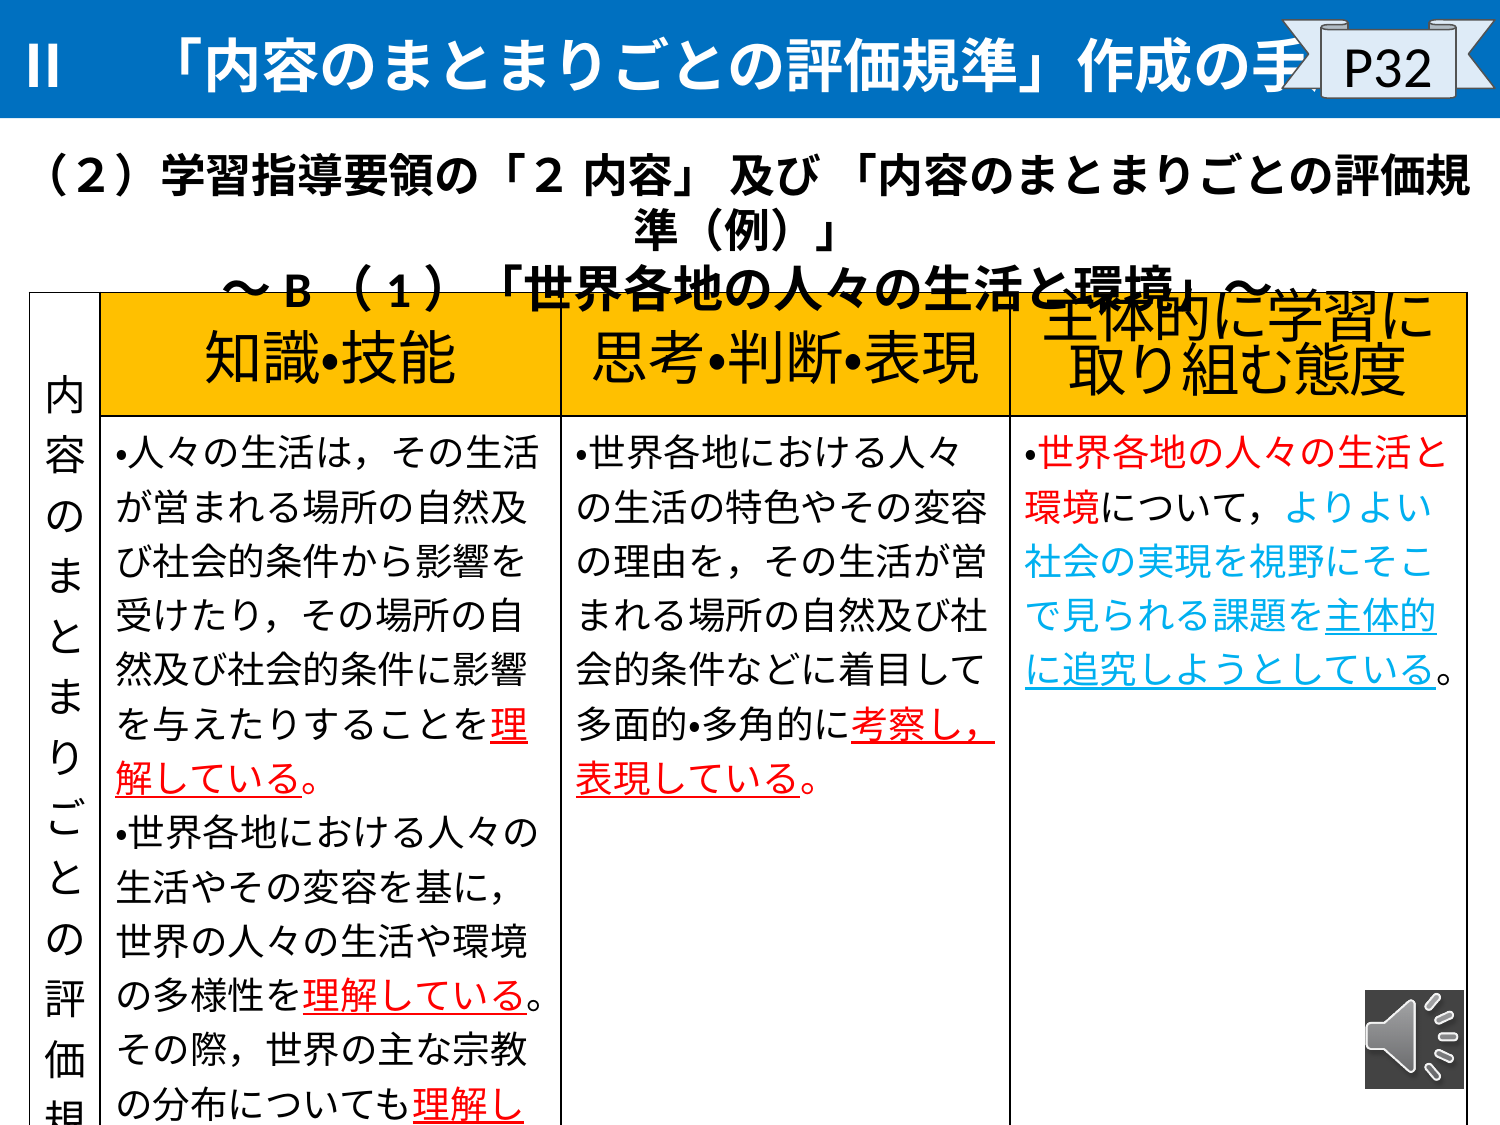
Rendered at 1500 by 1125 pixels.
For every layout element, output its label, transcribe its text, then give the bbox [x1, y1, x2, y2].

text_box Ⅱ 「内容のまとまりごとの評価規準」作成の手順 [0, 0, 1500, 119]
table_header 内 容 の ま と ま り ご と の 評 価 規 準 [30, 325, 99, 1125]
table_cell ・世界各地の人々の生活と環境について，よりよい社会の実現を視野にそこで見られる課題を主体的に追究しようとしている。 [1011, 417, 1466, 1125]
table_header 知識・技能 [101, 325, 560, 415]
table_header 思考・判断・表現 [562, 325, 1009, 415]
table_header 主体的に学習に取り組む態度 [1011, 325, 1466, 415]
table_cell ・人々の生活は，その生活が営まれる場所の自然及び社会的条件から影響を受けたり，その場所の自然及び社会的条件に影響を与えたりすることを理解している。 ・世界各地における人々の生活やその変容を基に，世界の人々の生活や環境の多様性を理解している。その際，世界の主な宗教の分布についても理解している。 [101, 417, 560, 1125]
text_box P32 [1282, 19, 1496, 99]
picture [1364, 989, 1465, 1090]
table_cell ・世界各地における人々の生活の特色やその変容の理由を，その生活が営まれる場所の自然及び社会的条件などに着目して多面的・多角的に考察し，表現している。 [562, 417, 1009, 1125]
text_box （２）学習指導要領の「２ 内容」 及び 「内容のまとまりごとの評価規準（例）」 ～B（1）「世界各地の人々の生活と環境」～ [0, 139, 1495, 325]
